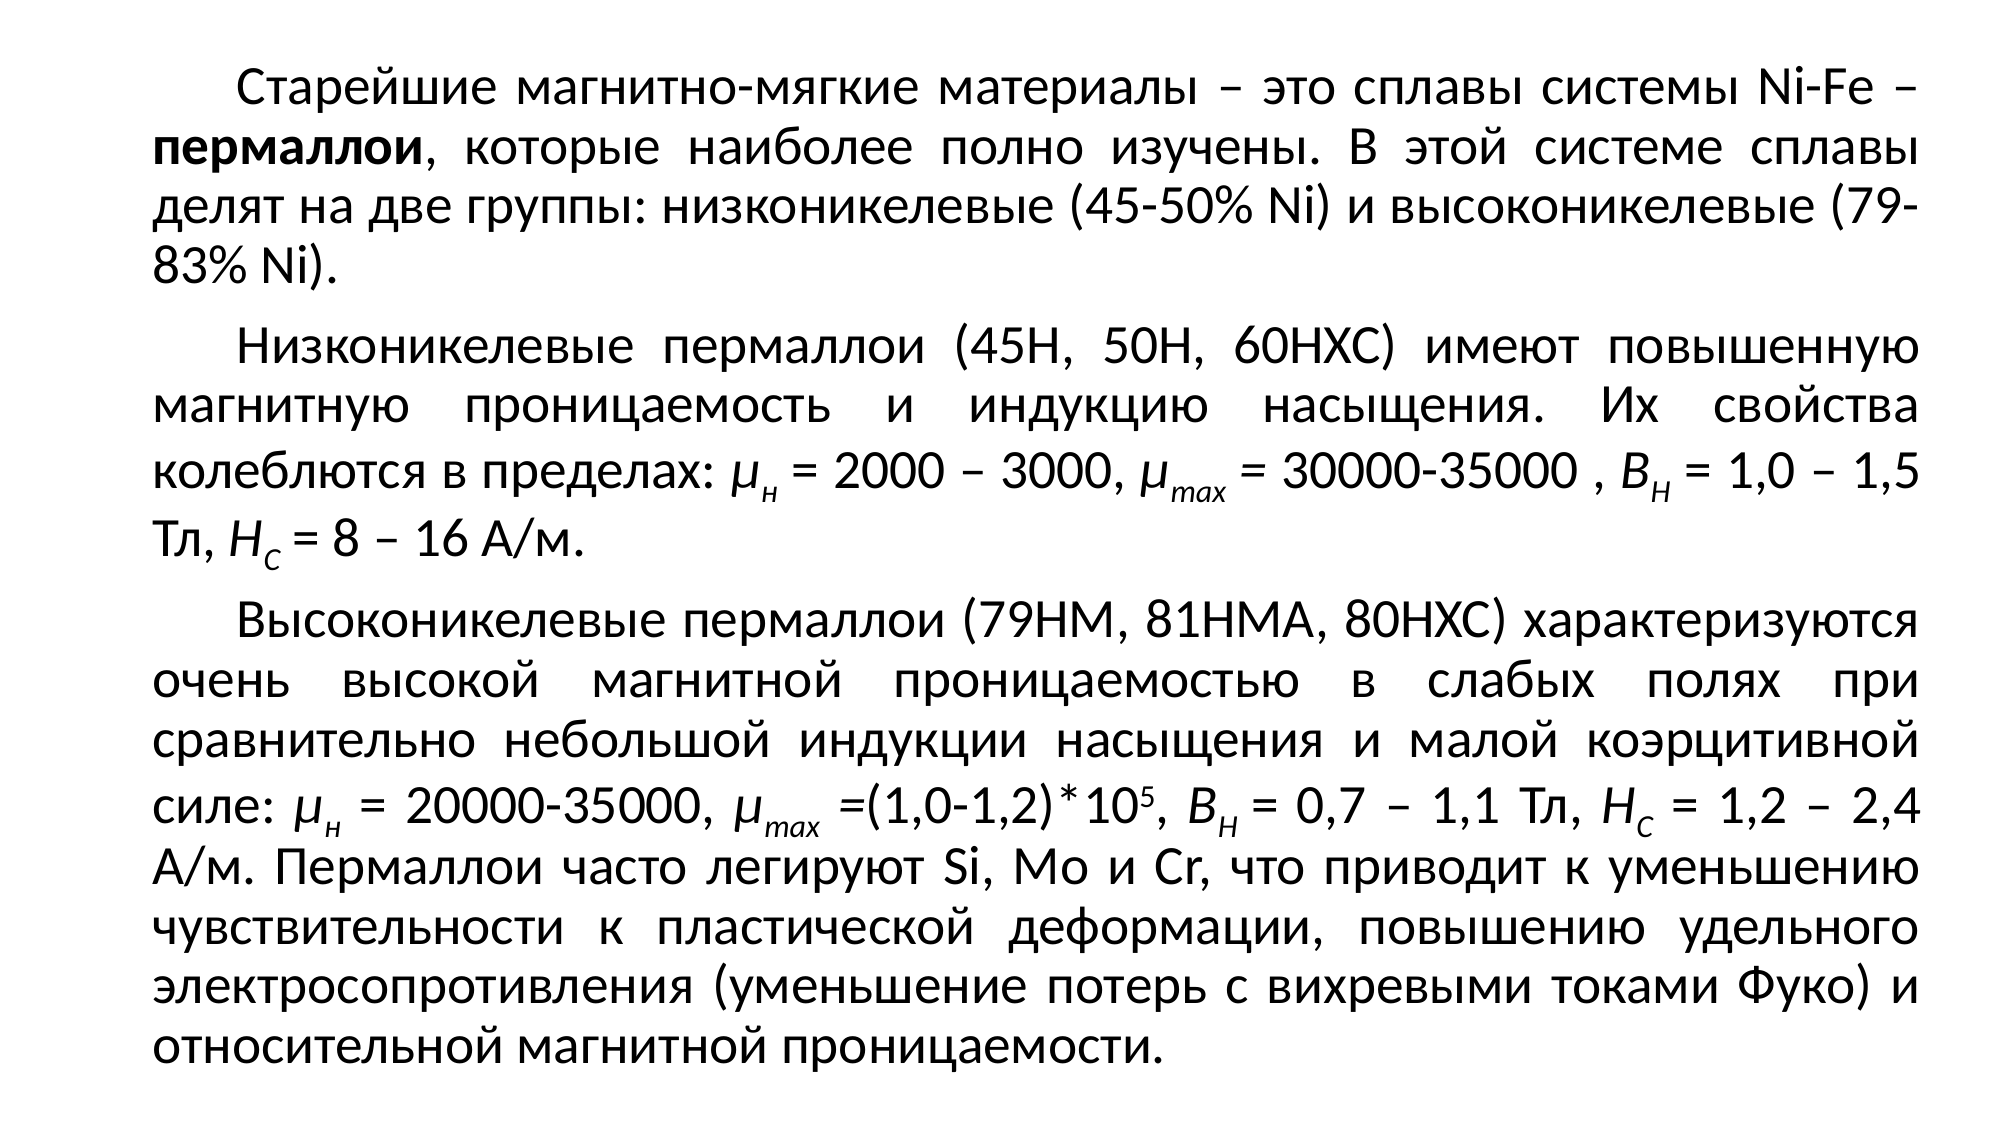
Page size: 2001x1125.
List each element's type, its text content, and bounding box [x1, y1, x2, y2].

list Старейшие магнитно-мягкие материалы – это сплавы системы Ni-Fe – пермаллои, которые наиболее полно изучены. В этой системе сплавы делят на две группы: низконикелевые (45-50% Ni) и высоконикелевые (79-83% Ni). Низконикелевые пермаллои (45Н, 50Н, 60НХС) имеют повышенную магнитную проницаемость и индукцию насыщения. Их свойства колеблются в пределах: μн = 2000 – 3000, μmax = 30000-35000 , BH = 1,0 – 1,5 Тл, HC = 8 – 16 А/м. Высоконикелевые пермаллои (79НМ, 81НМА, 80НХС) характеризуются очень высокой магнитной проницаемостью в слабых полях при сравнительно небольшой индукции насыщения и малой коэрцитивной силе: μн = 20000-35000, μmax =(1,0-1,2)*105, BH = 0,7 – 1,1 Тл, HC = 1,2 – 2,4 А/м. Пермаллои часто легируют Si, Mo и Сr, что приводит к уменьшению чувствительности к пластической деформации, повышению удельного электросопротивления (уменьшение потерь с вихревыми токами Фуко) и относительной магнитной проницаемости. [137, 49, 1937, 1098]
